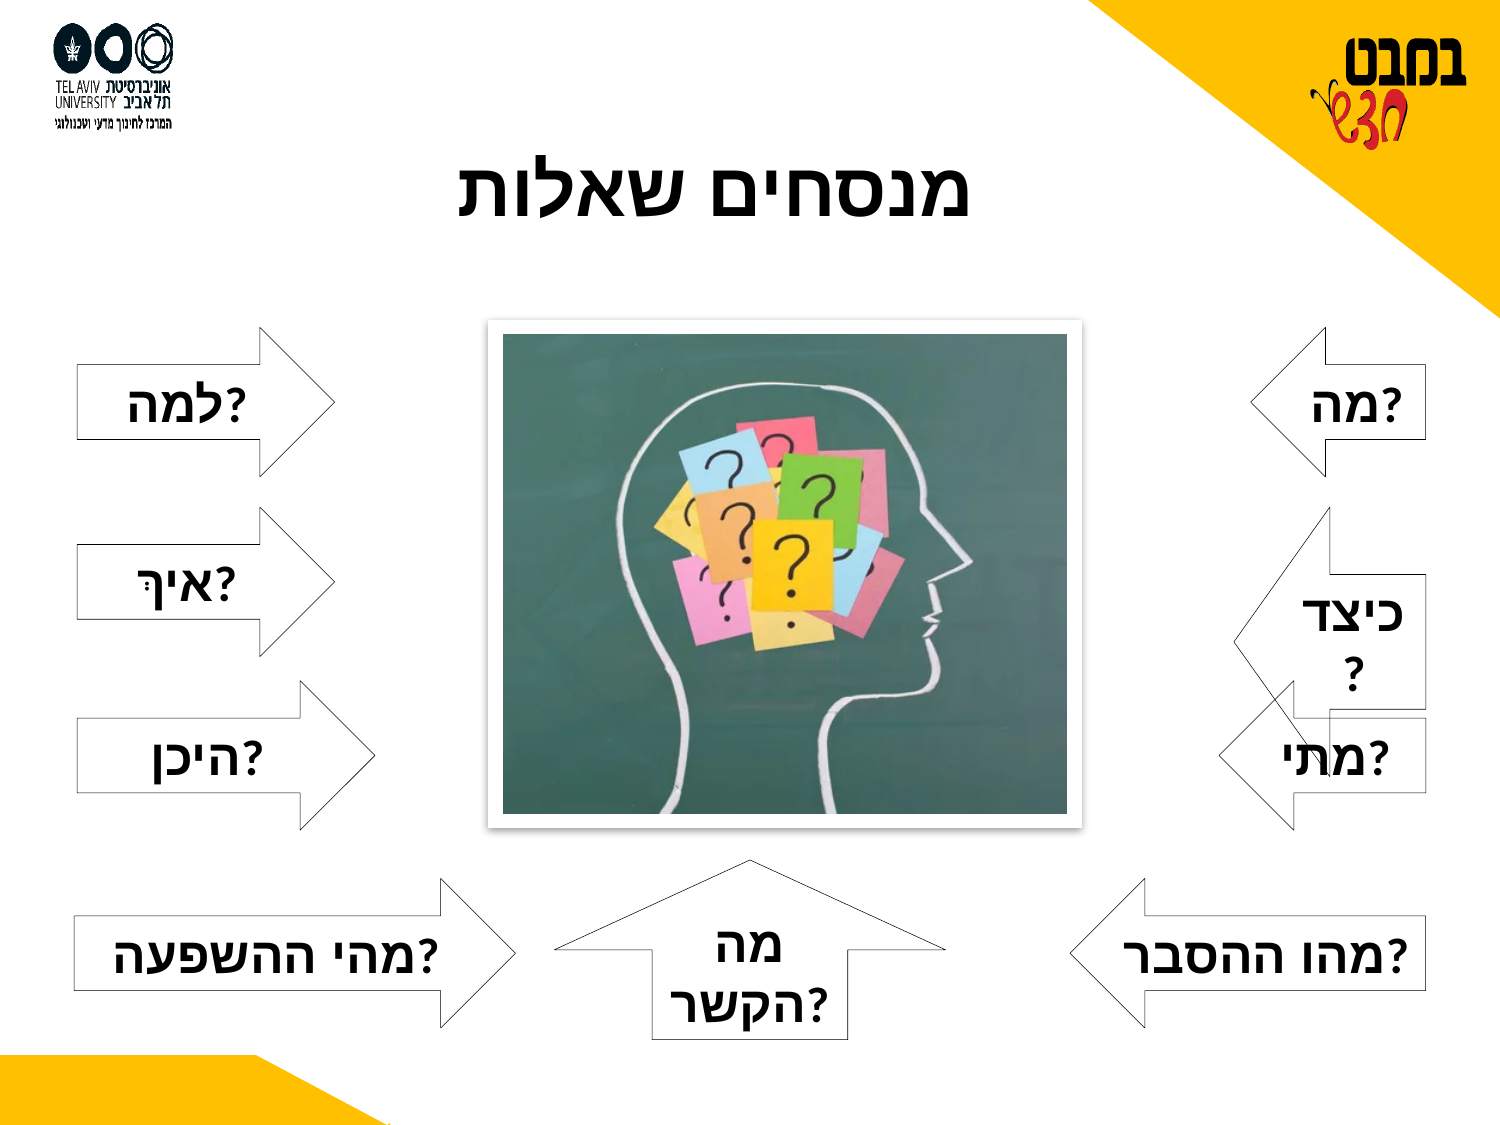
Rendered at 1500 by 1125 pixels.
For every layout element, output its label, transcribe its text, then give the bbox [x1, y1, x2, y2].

text_box מתי? [1219, 700, 1426, 831]
picture [52, 16, 174, 142]
text_box למה? [77, 327, 335, 477]
text_box היכן? [77, 680, 375, 831]
text_box מהי ההשפעה? [74, 878, 516, 1028]
picture [502, 334, 1068, 814]
text_box מה? [1250, 327, 1426, 477]
text_box מהו ההסבר? [1070, 878, 1426, 1028]
text_box איךְ? [77, 507, 335, 657]
text_box כיצד? [1233, 507, 1426, 777]
text_box מנסחים שאלות [231, 120, 989, 239]
picture [1309, 37, 1467, 151]
text_box מה הקשר? [554, 859, 946, 1040]
